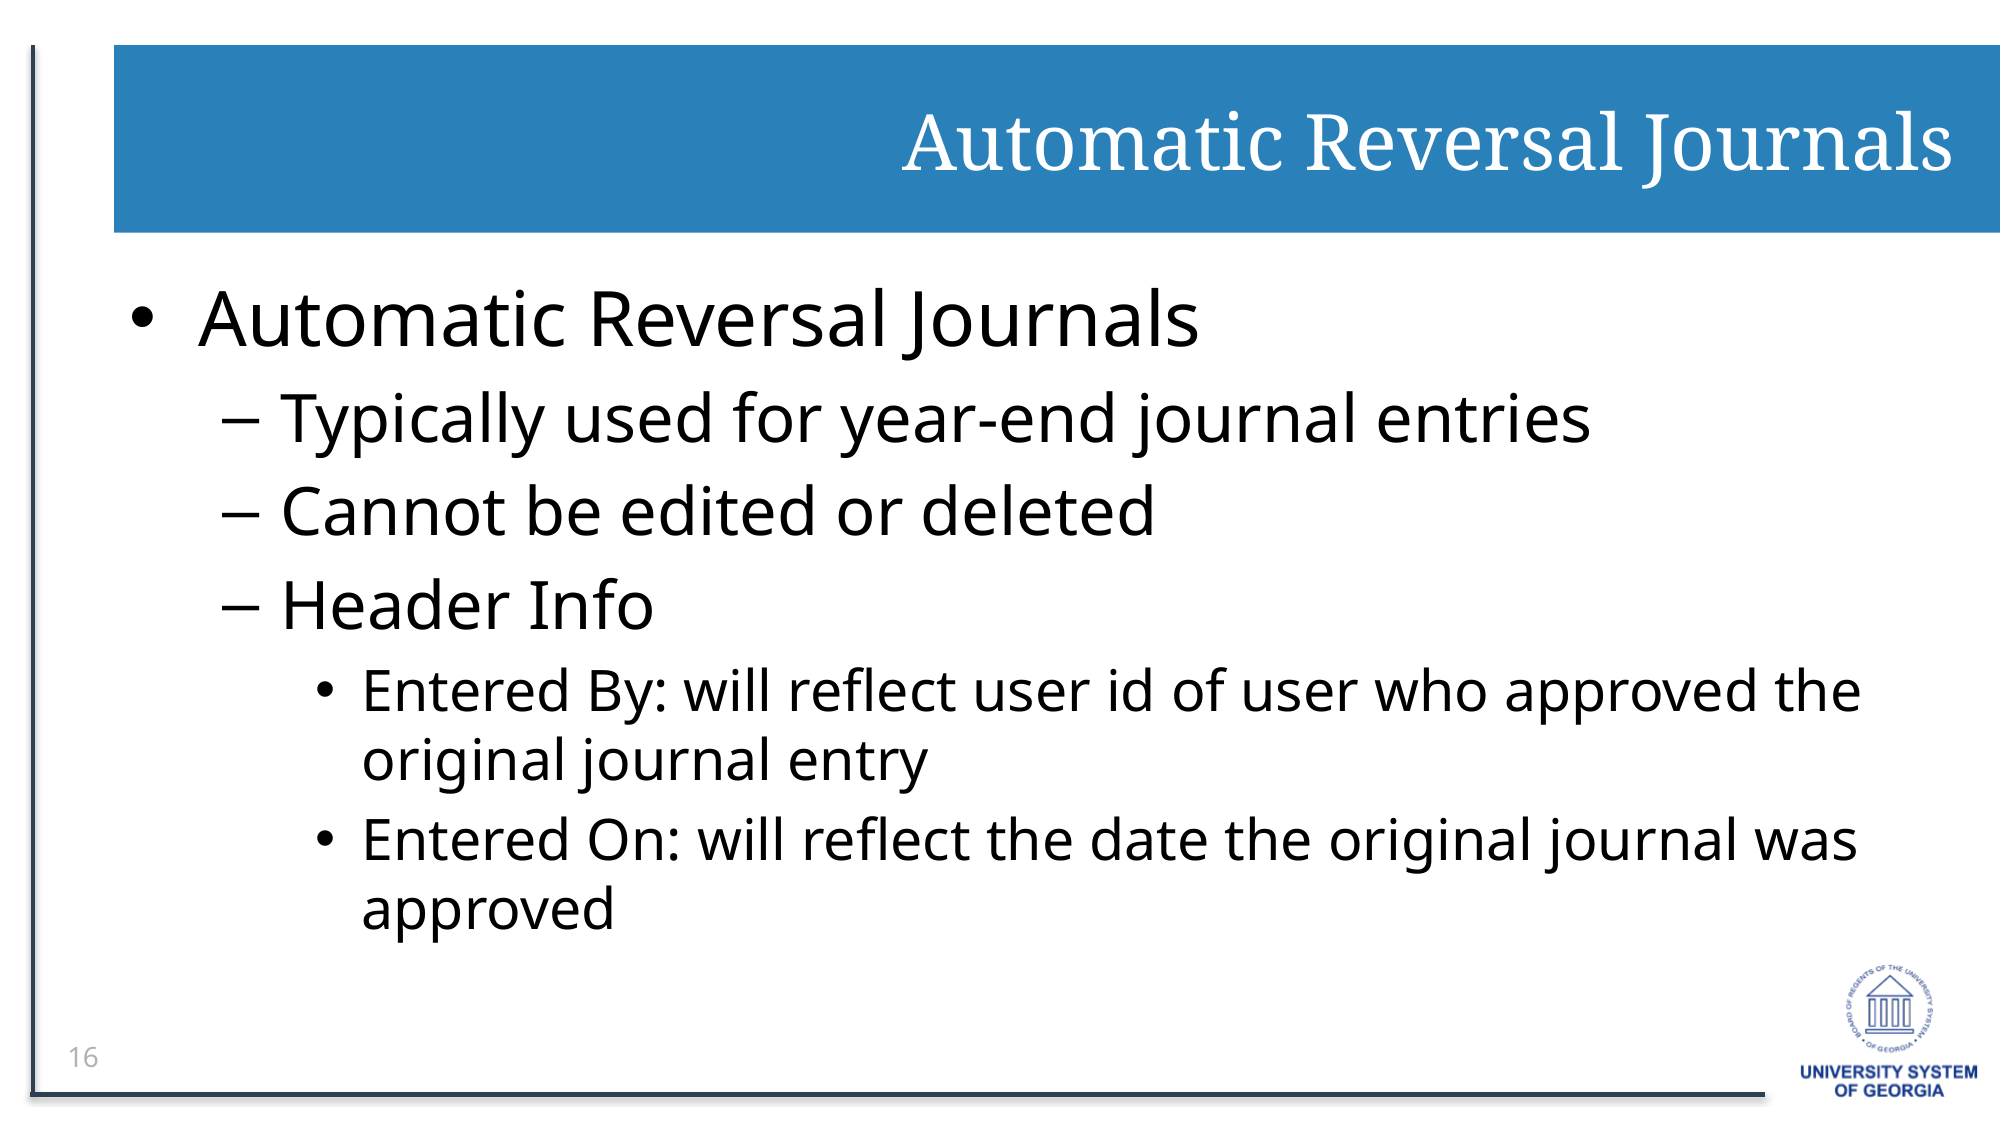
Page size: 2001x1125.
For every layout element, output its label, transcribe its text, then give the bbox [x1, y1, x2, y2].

list Automatic Reversal Journals Typically used for year-end journal entries Cannot be edited or deleted Header Info Entered By: will reflect user id of user who approved the original journal entry Entered On: will reflect the date the original journal was approved [114, 262, 1950, 950]
slide_number 16 [30, 1029, 114, 1090]
picture [1800, 964, 1978, 1102]
title Automatic Reversal Journals [114, 45, 2000, 233]
